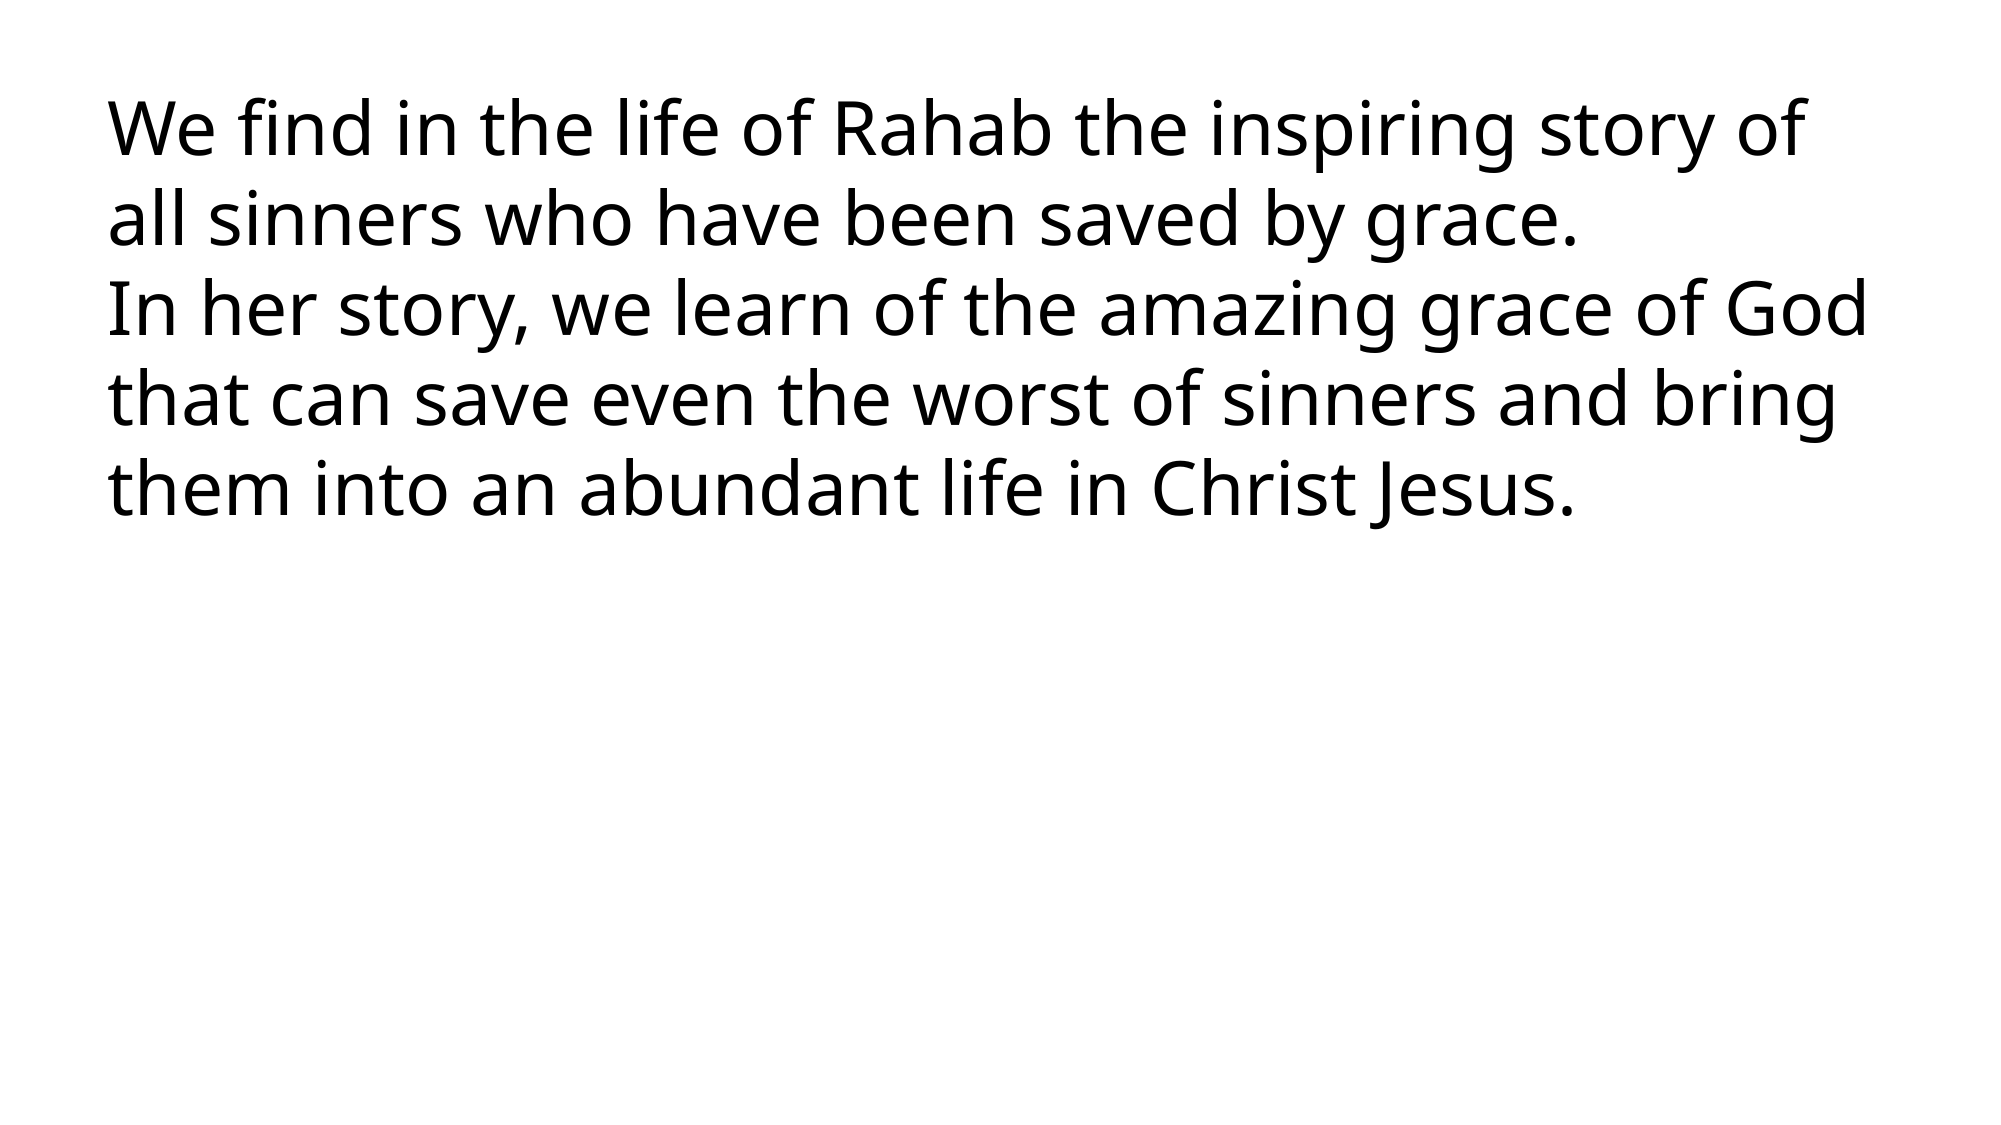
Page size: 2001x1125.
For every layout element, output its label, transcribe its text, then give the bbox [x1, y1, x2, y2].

text_box We find in the life of Rahab the inspiring story of all sinners who have been saved by grace. In her story, we learn of the amazing grace of God that can save even the worst of sinners and bring them into an abundant life in Christ Jesus. [93, 73, 1907, 538]
